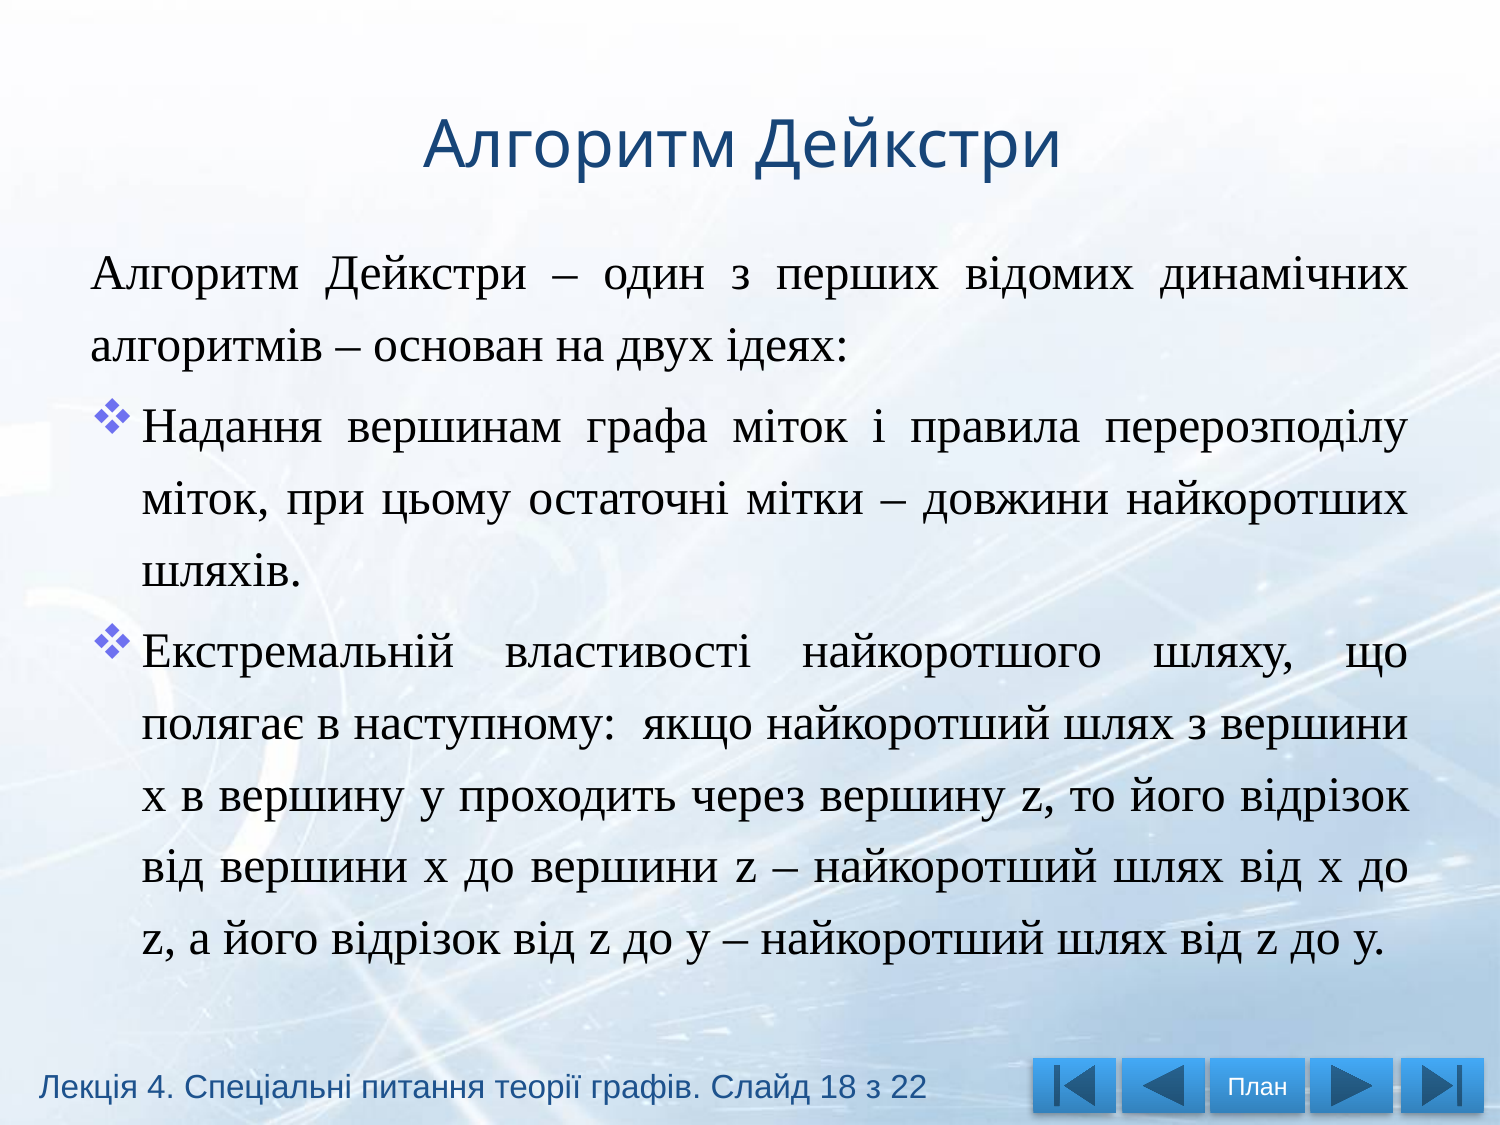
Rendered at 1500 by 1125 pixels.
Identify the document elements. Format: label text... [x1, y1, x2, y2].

picture [0, 0, 1500, 1125]
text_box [1033, 1058, 1484, 1114]
text_box Лекція 4. Спеціальні питання теорії графів. Слайд 18 з 22 [24, 1057, 944, 1113]
title Алгоритм Дейкстри [99, 95, 1388, 188]
list Алгоритм Дейкстри – один з перших відомих динамічних алгоритмів – основан на двух ідеях: Надання вершинам графа міток і правила перерозподілу міток, при цьому остаточні мітки – довжини найкоротших шляхів. Екстремальній властивості найкоротшого шляху, що полягає в наступному: якщо найкоротший шлях з вершини х в вершину y проходить через вершину z, то його відрізок від вершини х до вершини z – найкоротший шлях від х до z, а його відрізок від z до у – найкоротший шлях від z до у. [75, 220, 1425, 1063]
